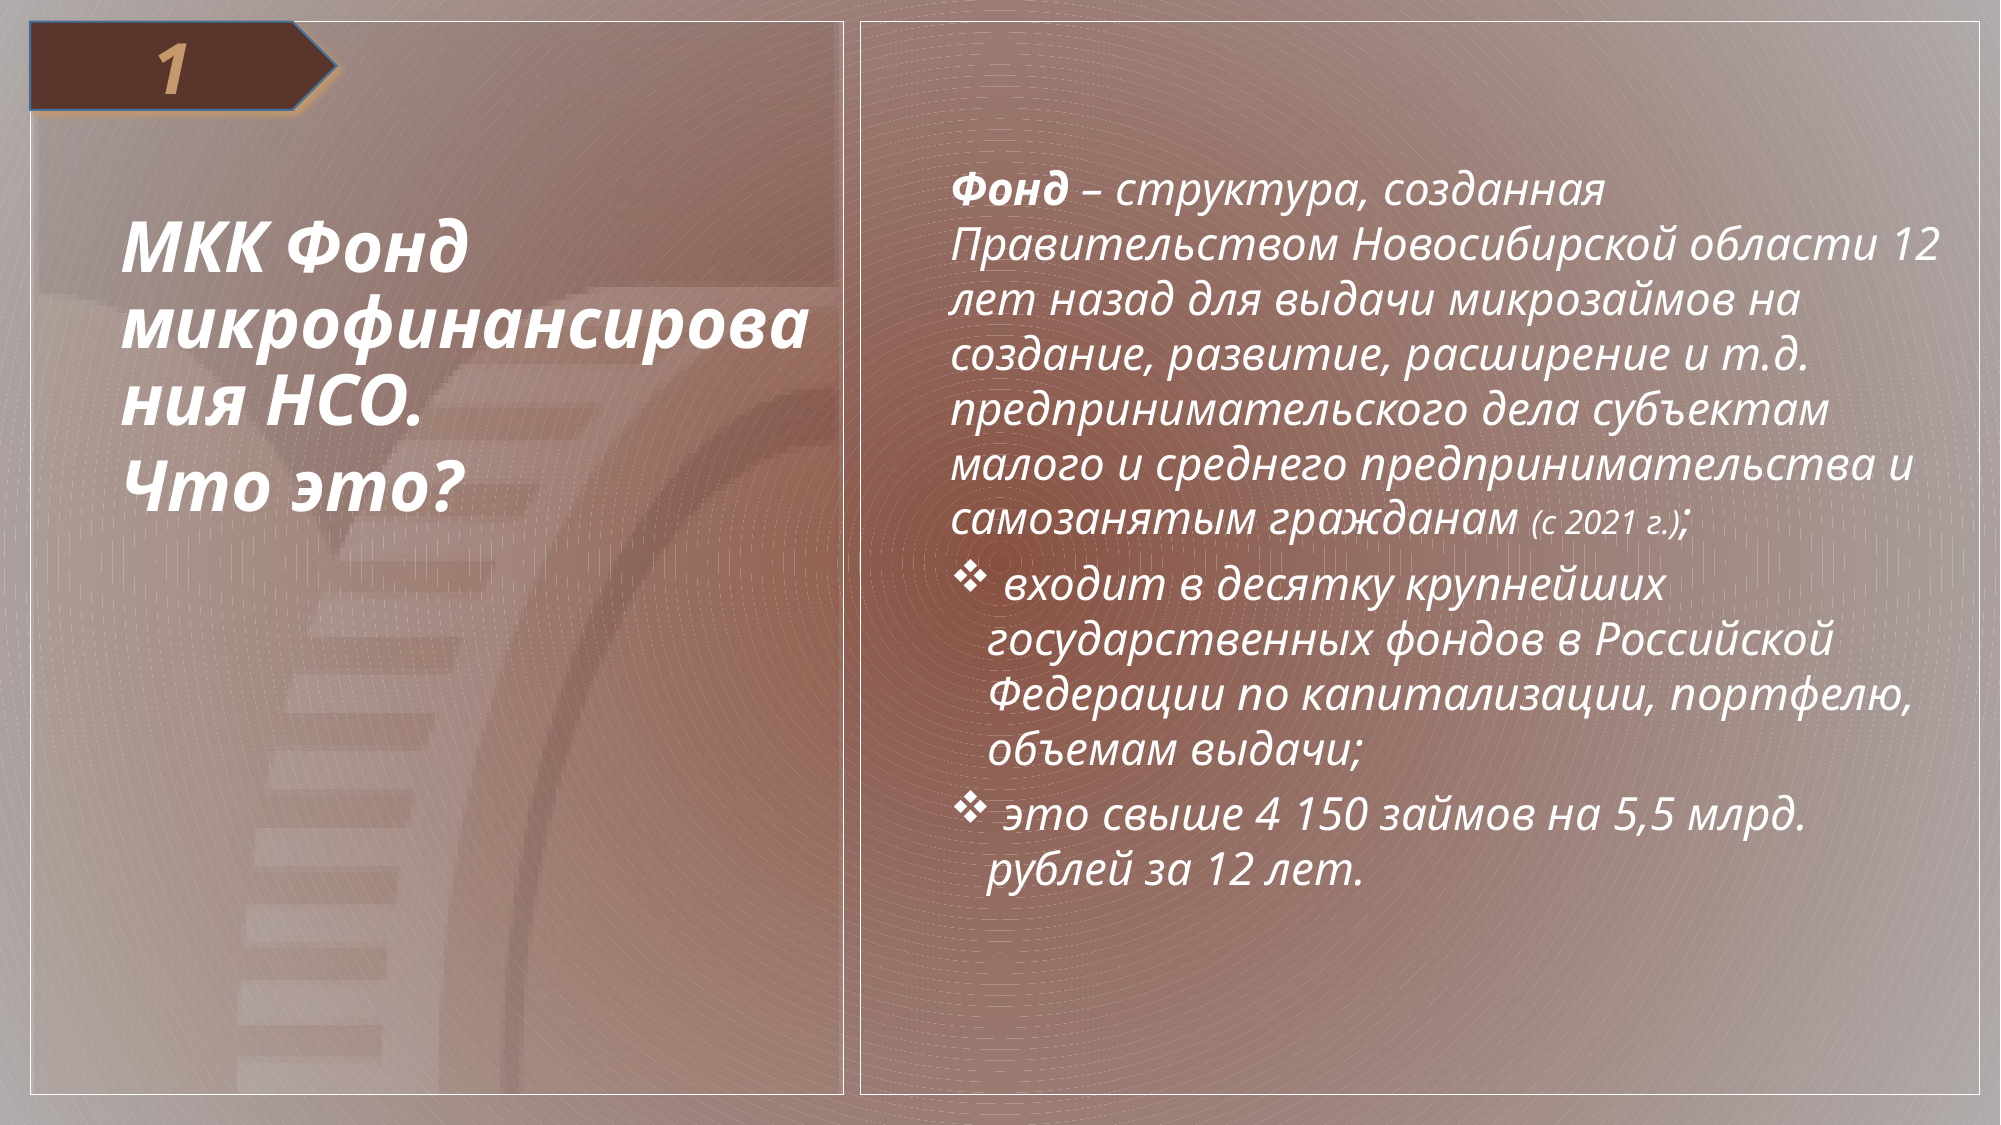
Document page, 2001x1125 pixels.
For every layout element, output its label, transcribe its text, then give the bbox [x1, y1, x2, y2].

list Фонд – структура, созданная Правительством Новосибирской области 12 лет назад для выдачи микрозаймов на создание, развитие, расширение и т.д. предпринимательского дела субъектам малого и среднего предпринимательства и самозанятым гражданам (с 2021 г.); входит в десятку крупнейших государственных фондов в Российской Федерации по капитализации, портфелю, объемам выдачи; это свыше 4 150 займов на 5,5 млрд. рублей за 12 лет. [860, 21, 1980, 1095]
text_box 1 [28, 20, 339, 111]
list МКК Фонд микрофинансирования НСО. Что это? [30, 21, 844, 1095]
